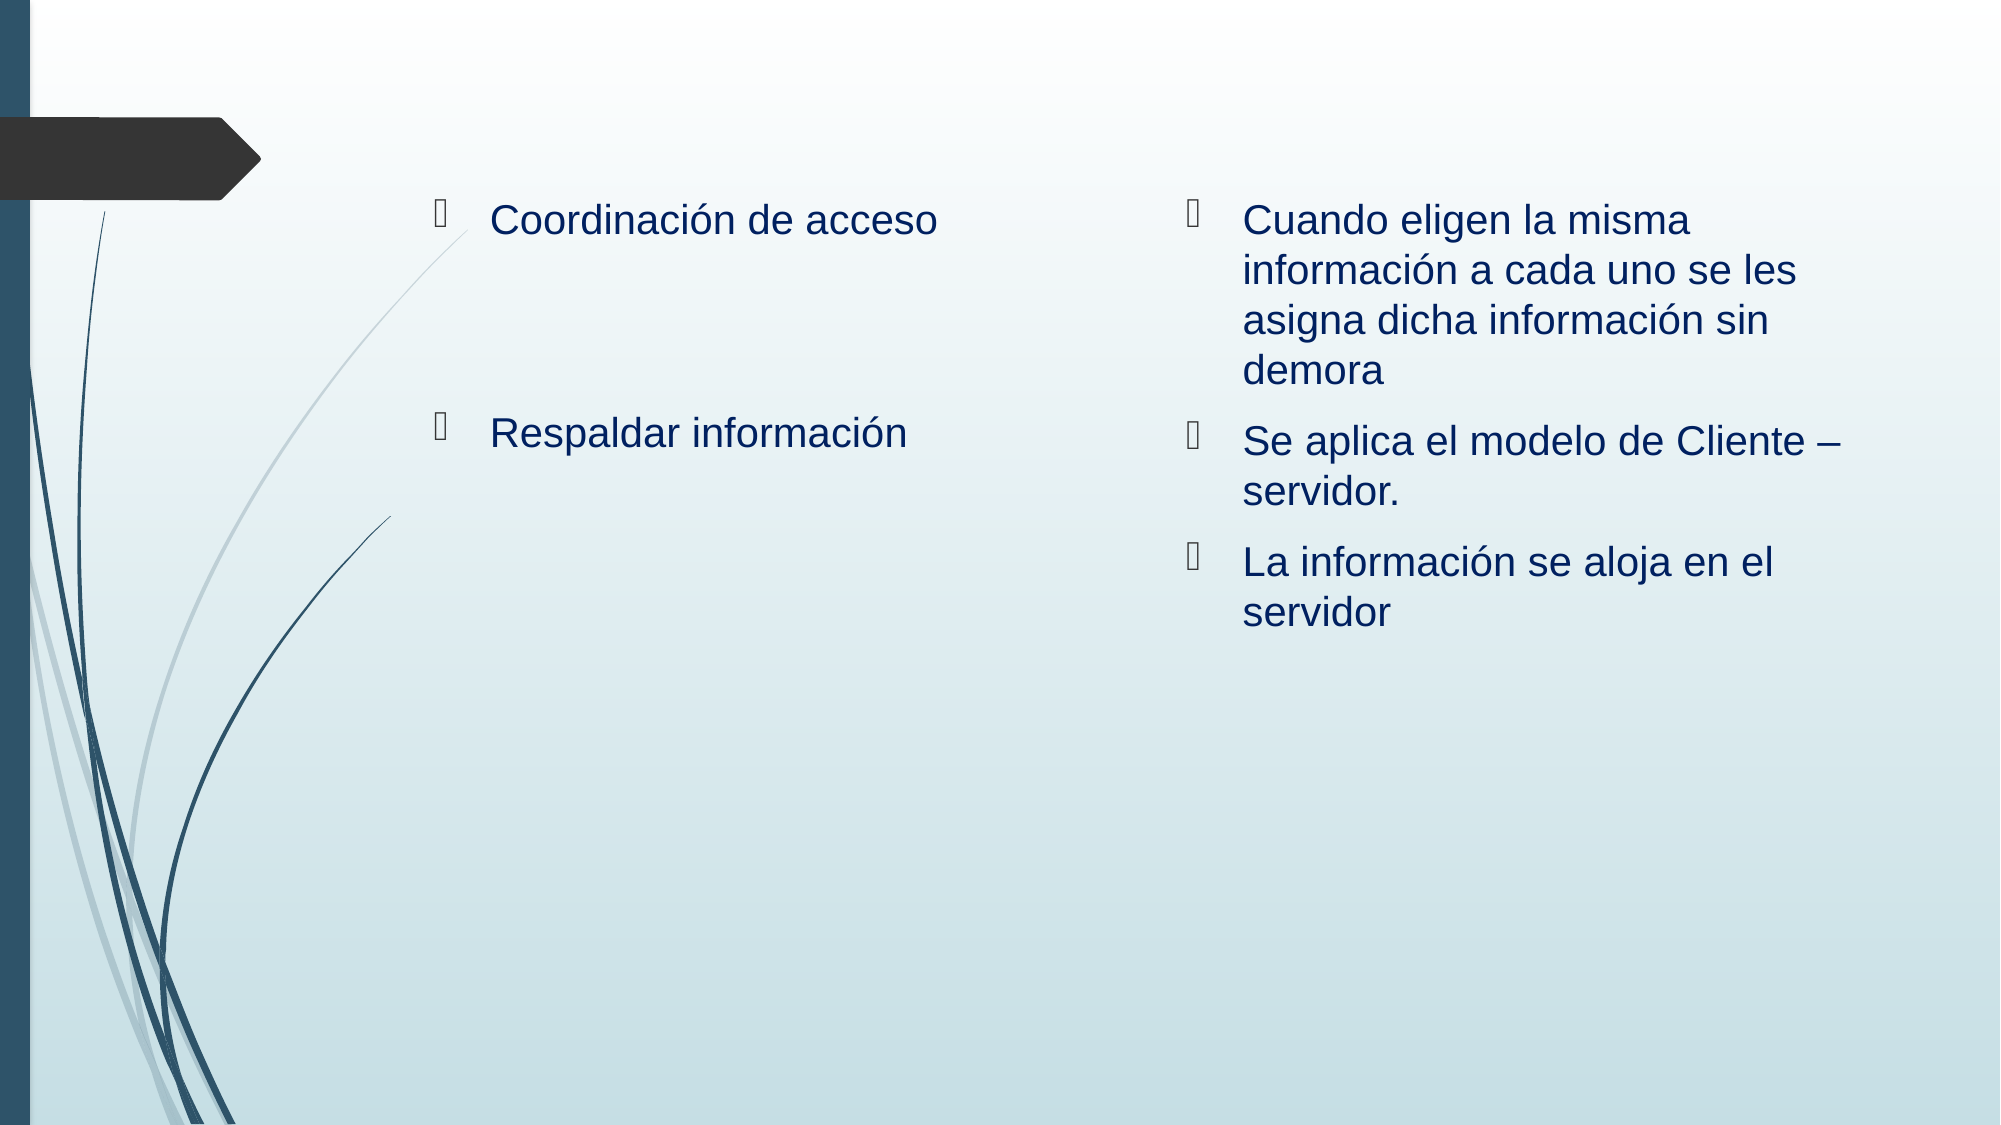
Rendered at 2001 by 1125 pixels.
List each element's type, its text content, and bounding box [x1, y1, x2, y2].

list Cuando eligen la misma información a cada uno se les asigna dicha información sin demora Se aplica el modelo de Cliente –servidor. La información se aloja en el servidor [1171, 185, 1879, 806]
list Coordinación de acceso Respaldar información [418, 185, 1127, 806]
